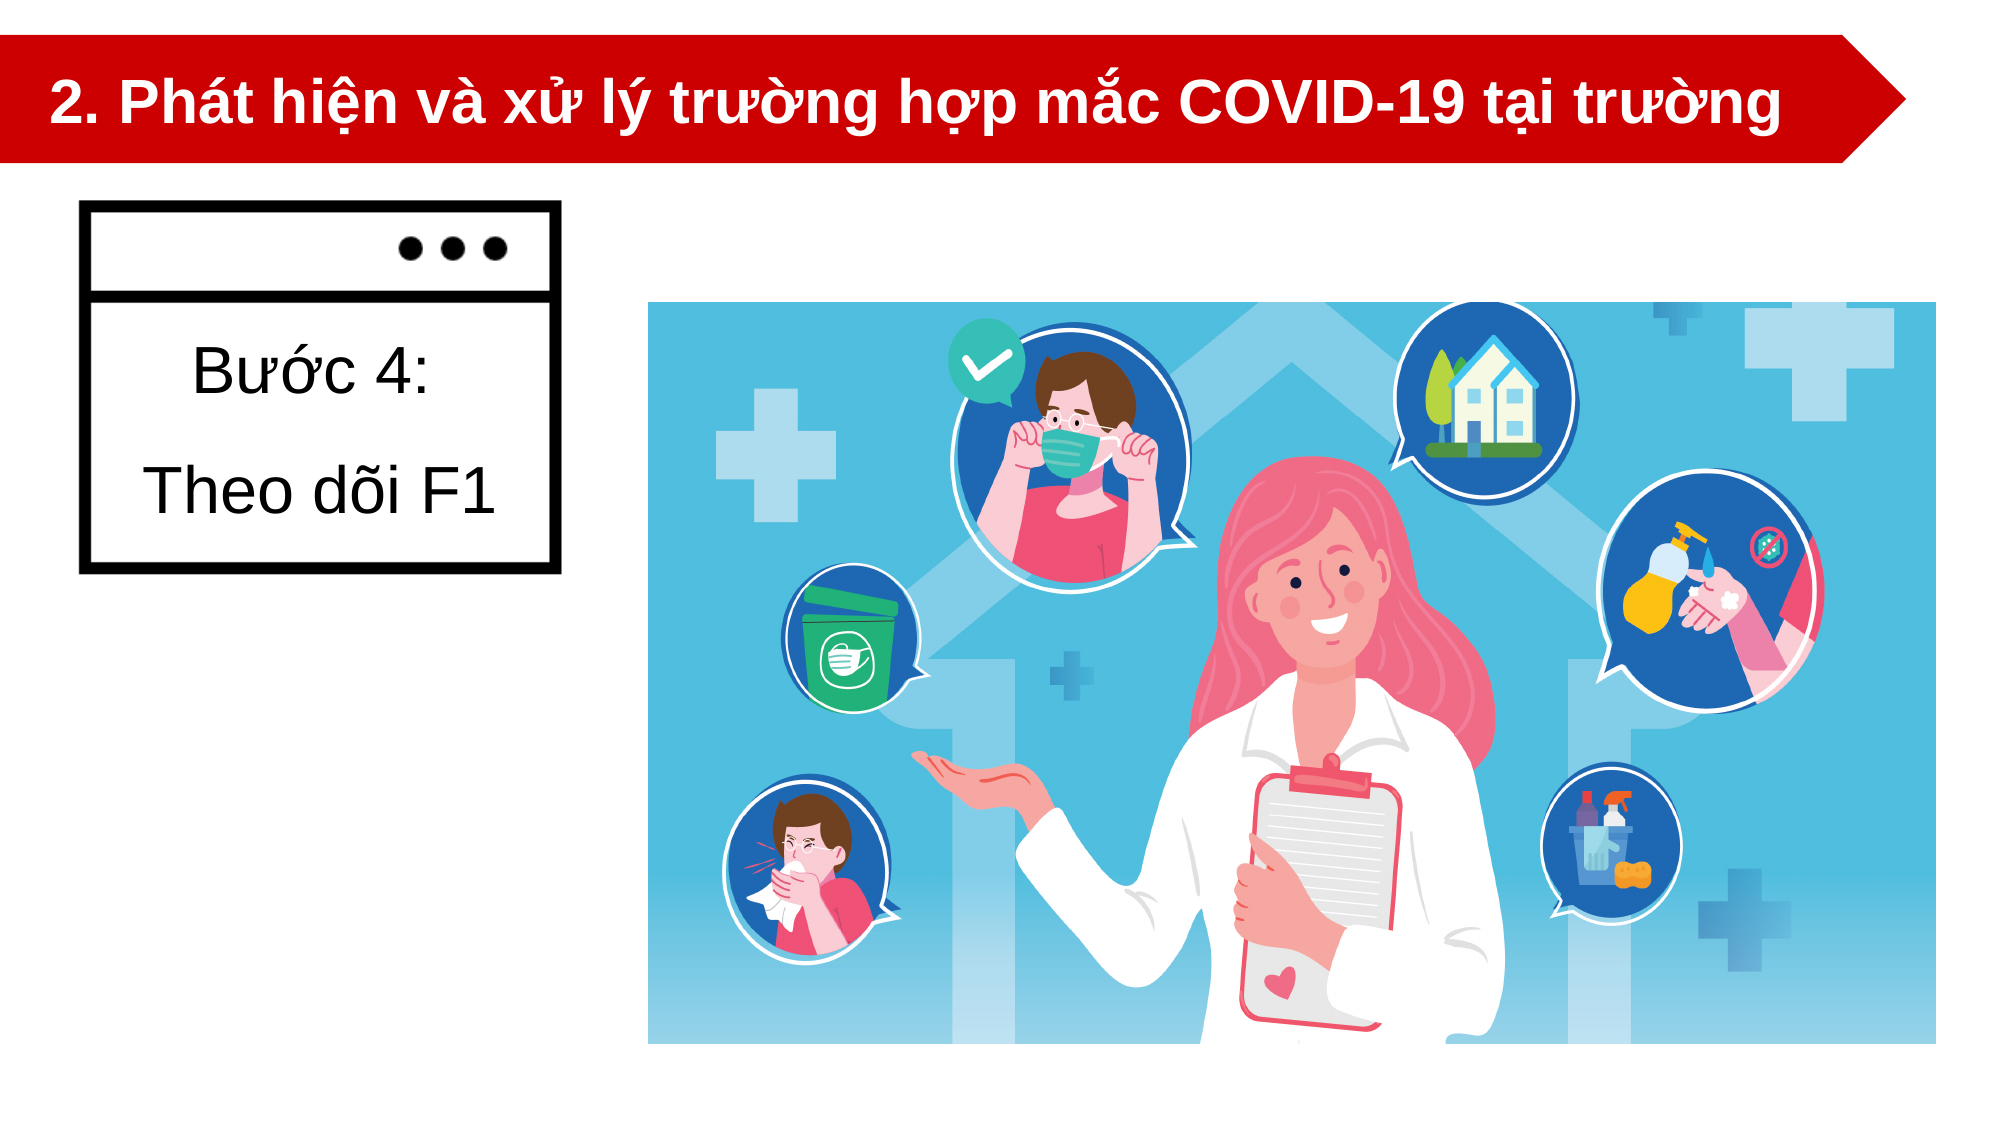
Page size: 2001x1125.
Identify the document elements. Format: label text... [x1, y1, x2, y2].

picture [31, 98, 610, 677]
text_box 2. Phát hiện và xử lý trường hợp mắc COVID-19 tại trường [0, 33, 1908, 165]
picture [648, 302, 1936, 1044]
